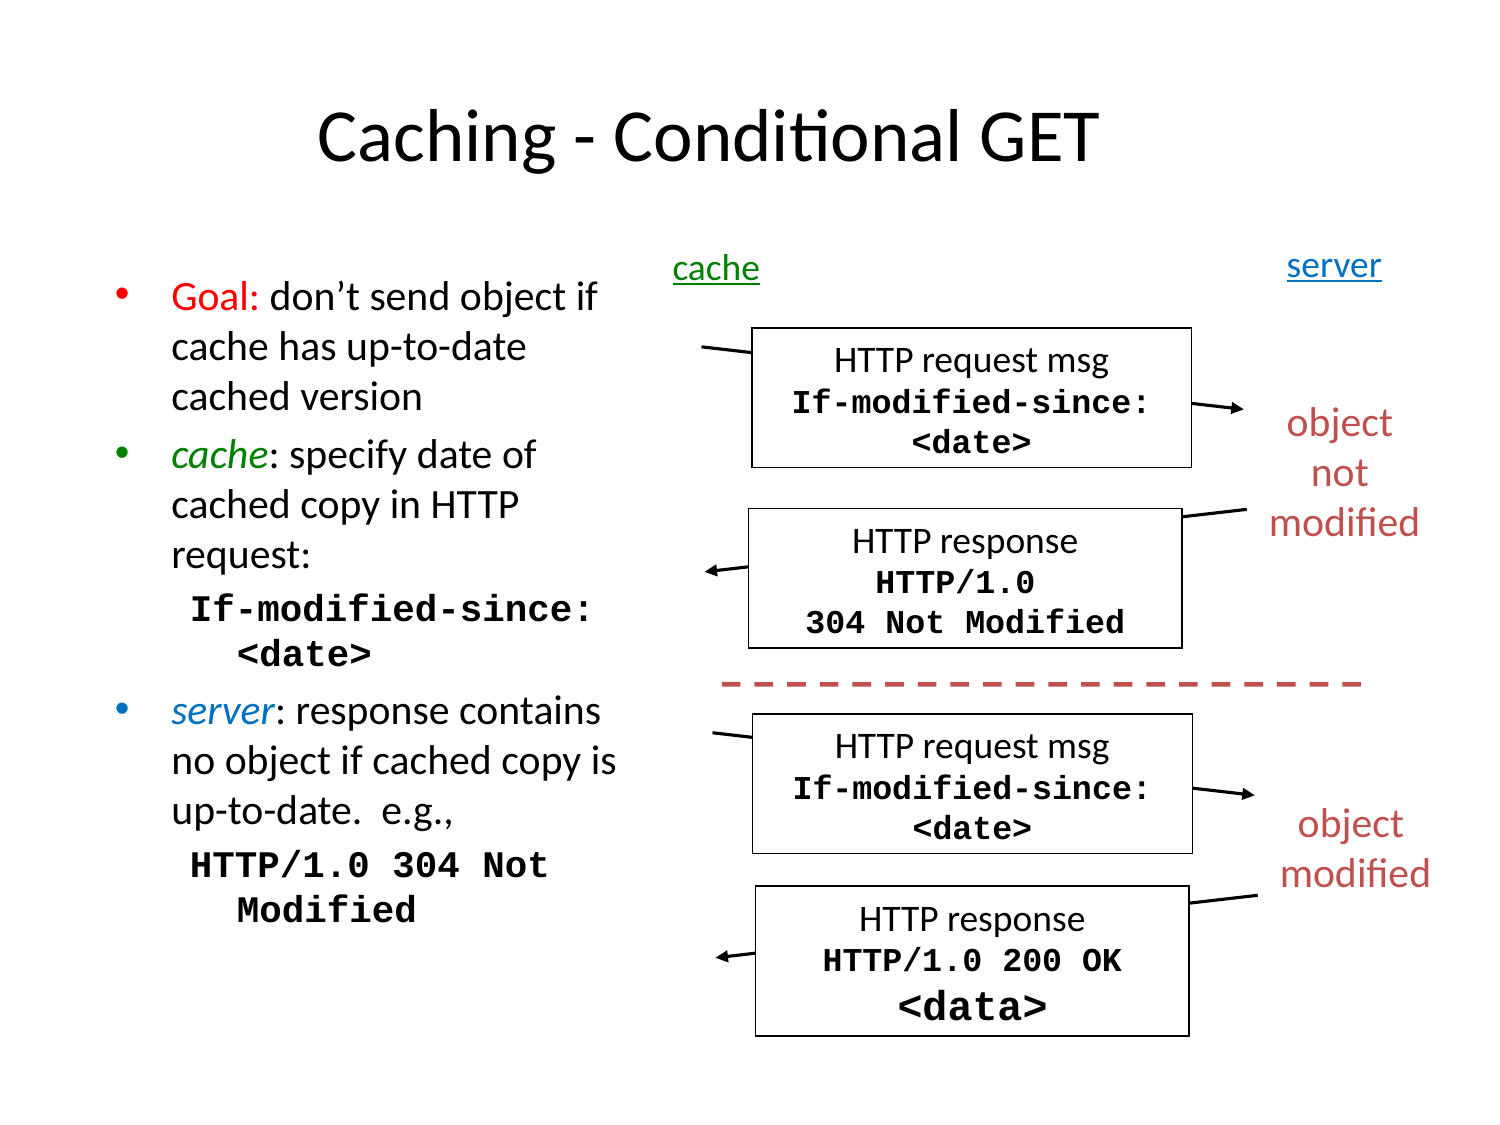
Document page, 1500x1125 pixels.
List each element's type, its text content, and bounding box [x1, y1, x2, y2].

text_box server [1271, 232, 1397, 293]
text_box HTTP response HTTP/1.0 200 OK <data> [755, 886, 1190, 1036]
text_box [1193, 787, 1255, 801]
text_box HTTP request msg If-modified-since: <date> [752, 713, 1193, 854]
text_box HTTP request msg If-modified-since: <date> [751, 327, 1192, 468]
title Caching - Conditional GET [56, 37, 1363, 225]
text_box [1192, 401, 1244, 415]
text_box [748, 508, 1183, 651]
list Goal: don’t send object if cache has up-to-date cached version cache: specify date of cached copy in HTTP request: If-modified-since: <date> server: response contains no object if cached copy is up-to-date. e.g., HTTP/1.0 304 Not Modified [99, 260, 664, 968]
text_box object not modified [1254, 387, 1436, 552]
text_box [704, 564, 743, 577]
text_box cache [657, 235, 776, 296]
text_box [715, 950, 755, 963]
text_box object modified [1264, 788, 1447, 904]
